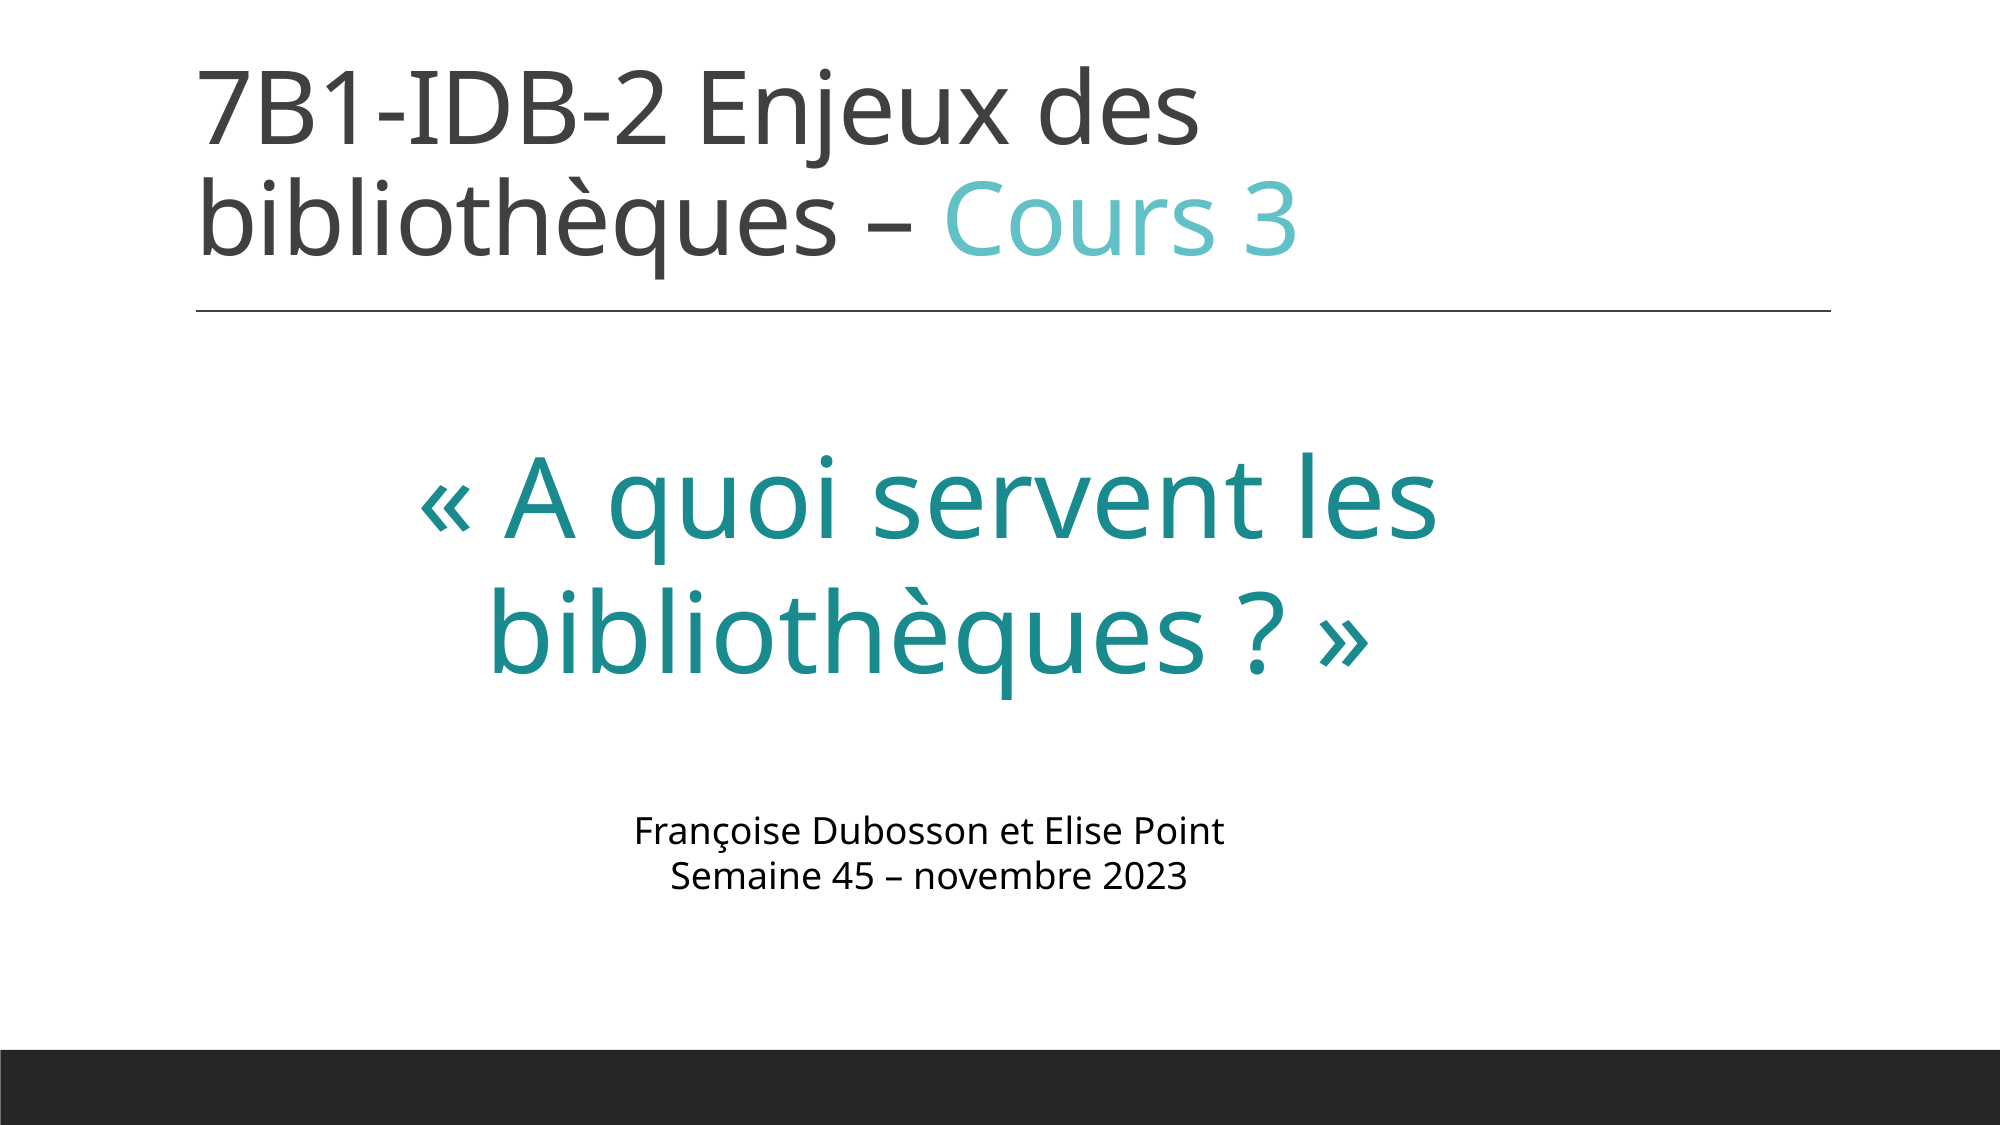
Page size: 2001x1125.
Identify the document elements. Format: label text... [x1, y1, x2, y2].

text_box Françoise Dubosson et Elise Point Semaine 45 – novembre 2023 [618, 799, 1241, 905]
title 7B1-IDB-2 Enjeux des bibliothèques – Cours 3 [180, 47, 1830, 285]
text_box « A quoi servent les bibliothèques ? » [150, 418, 1709, 704]
